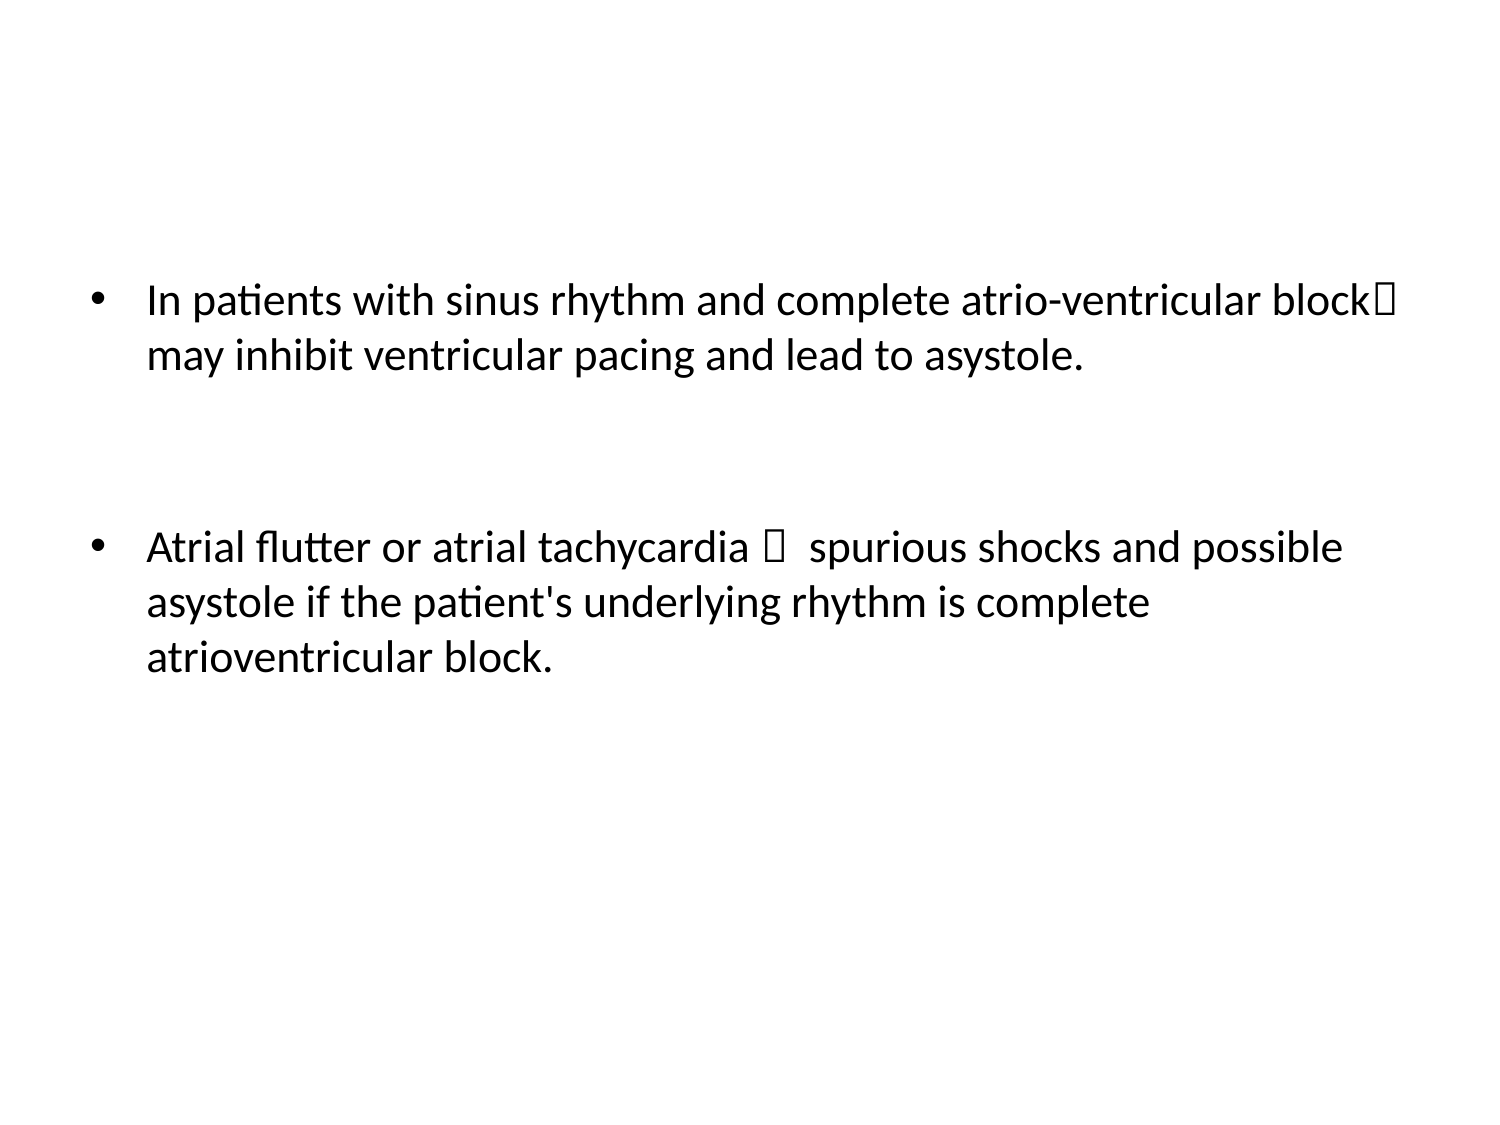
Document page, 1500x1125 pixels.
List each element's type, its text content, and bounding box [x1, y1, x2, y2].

list In patients with sinus rhythm and complete atrio-ventricular block may inhibit ventricular pacing and lead to asystole. Atrial flutter or atrial tachycardia  spurious shocks and possible asystole if the patient's underlying rhythm is complete atrioventricular block. [75, 262, 1425, 1005]
